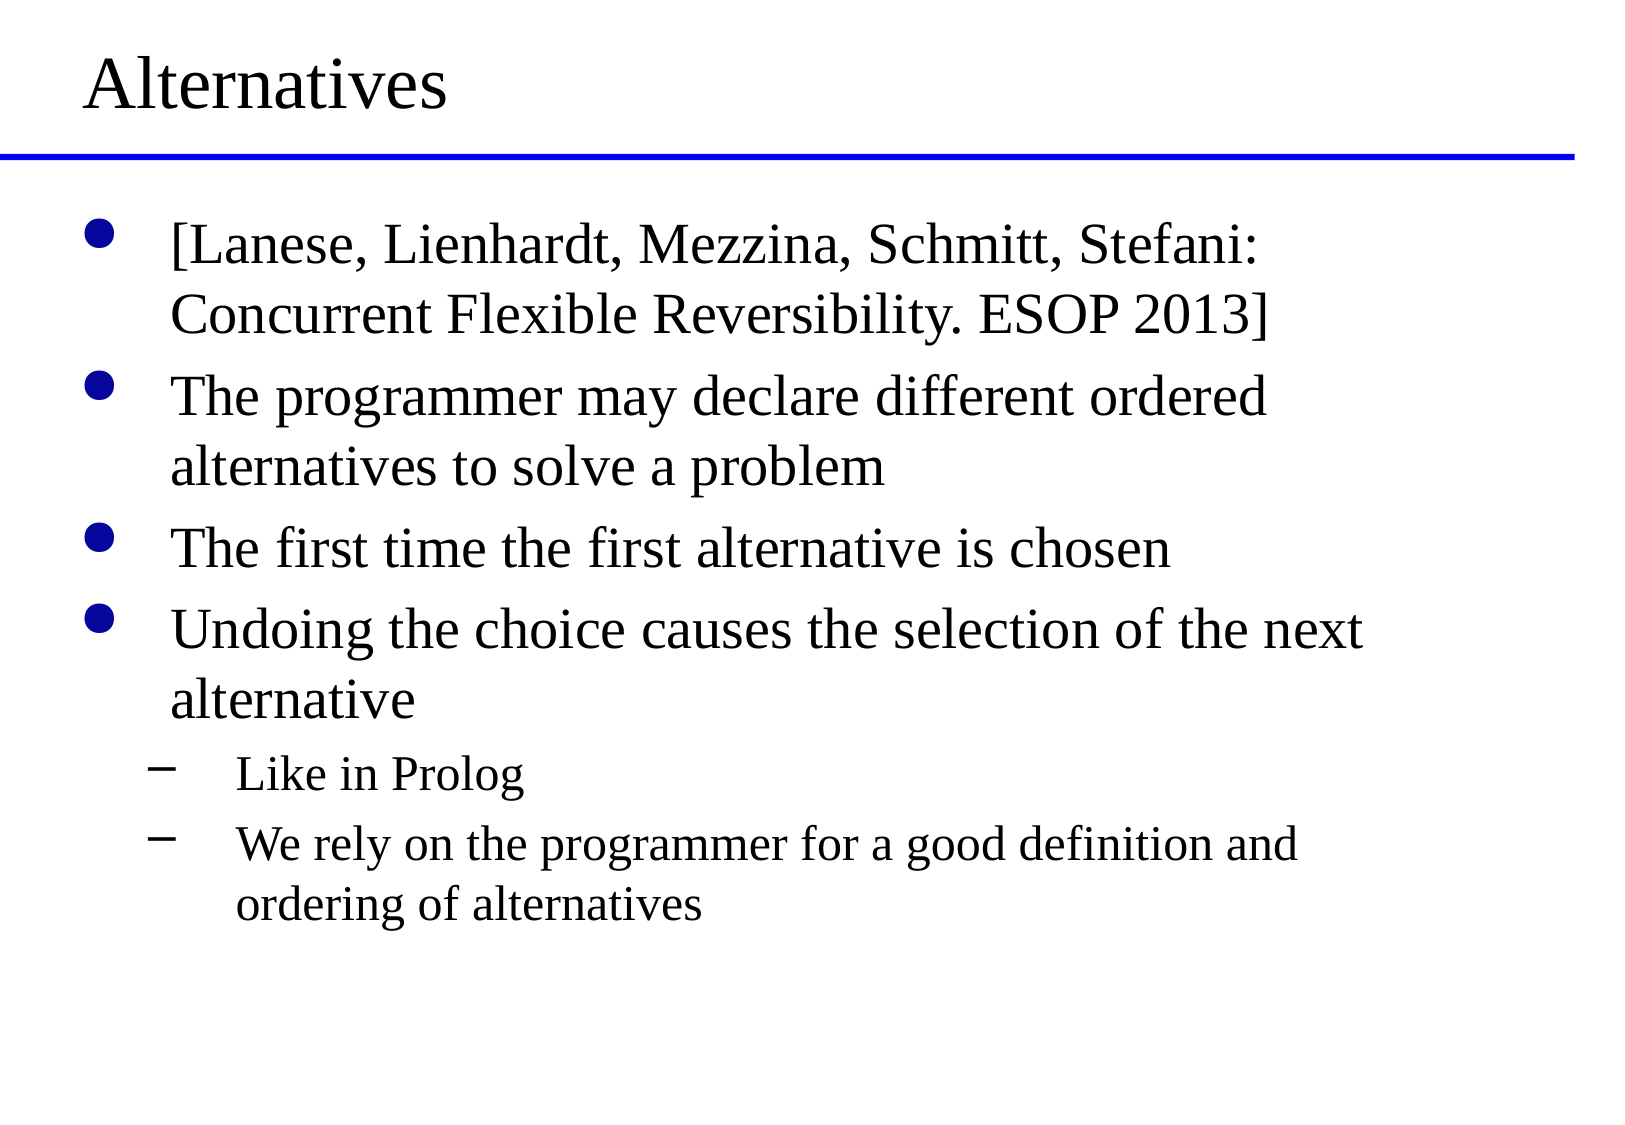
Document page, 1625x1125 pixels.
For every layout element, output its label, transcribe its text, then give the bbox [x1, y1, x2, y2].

list [Lanese, Lienhardt, Mezzina, Schmitt, Stefani: Concurrent Flexible Reversibility. ESOP 2013] The programmer may declare different ordered alternatives to solve a problem The first time the first alternative is chosen Undoing the choice causes the selection of the next alternative Like in Prolog We rely on the programmer for a good definition and ordering of alternatives [67, 198, 1478, 1061]
title Alternatives [67, 27, 1544, 131]
